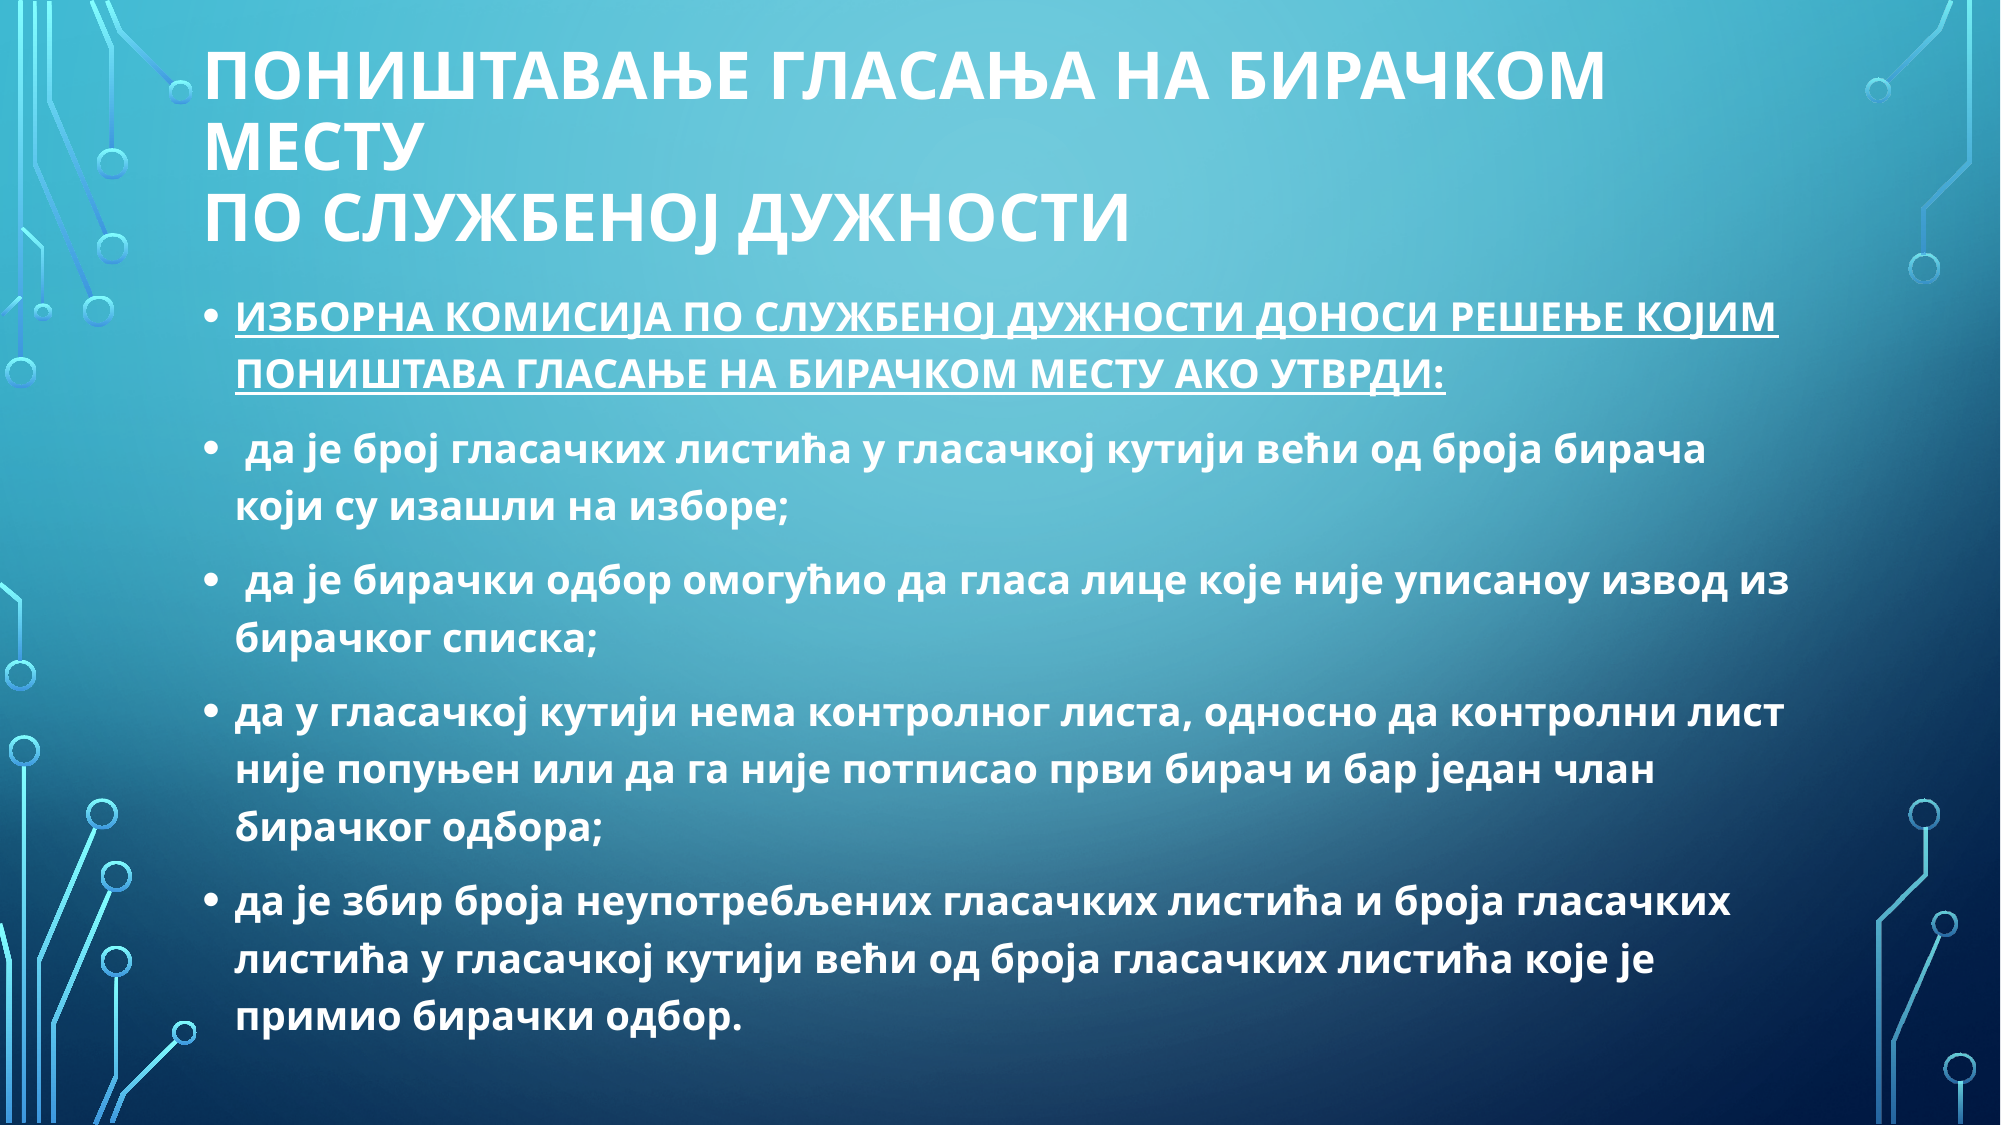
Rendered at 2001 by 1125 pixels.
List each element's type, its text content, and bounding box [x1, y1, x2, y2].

title Поништавање гласања на бирачком месту по службеној дужности [187, 33, 1813, 265]
list ИЗБОРНА КОМИСИЈА ПО СЛУЖБЕНОЈ ДУЖНОСТИ ДОНОСИ РЕШЕЊЕ КОЈИМ ПОНИШТАВА ГЛАСАЊЕ НА БИРАЧКОМ МЕСТУ АКО УТВРДИ: да је број гласачких листића у гласачкој кутији већи од броја бирача који су изашли на изборе; да је бирачки одбор омогућио да гласа лице које није уписаноу извод из бирачког списка; да у гласачкој кутији нема контролног листа, односно да контролни лист није попуњен или да га није потписао први бирач и бар један члан бирачког одбора; да је збир броја неупотребљених гласачких листића и броја гласачких листића у гласачкој кутији већи од броја гласачких листића које је примио бирачки одбор. [187, 274, 1813, 1050]
